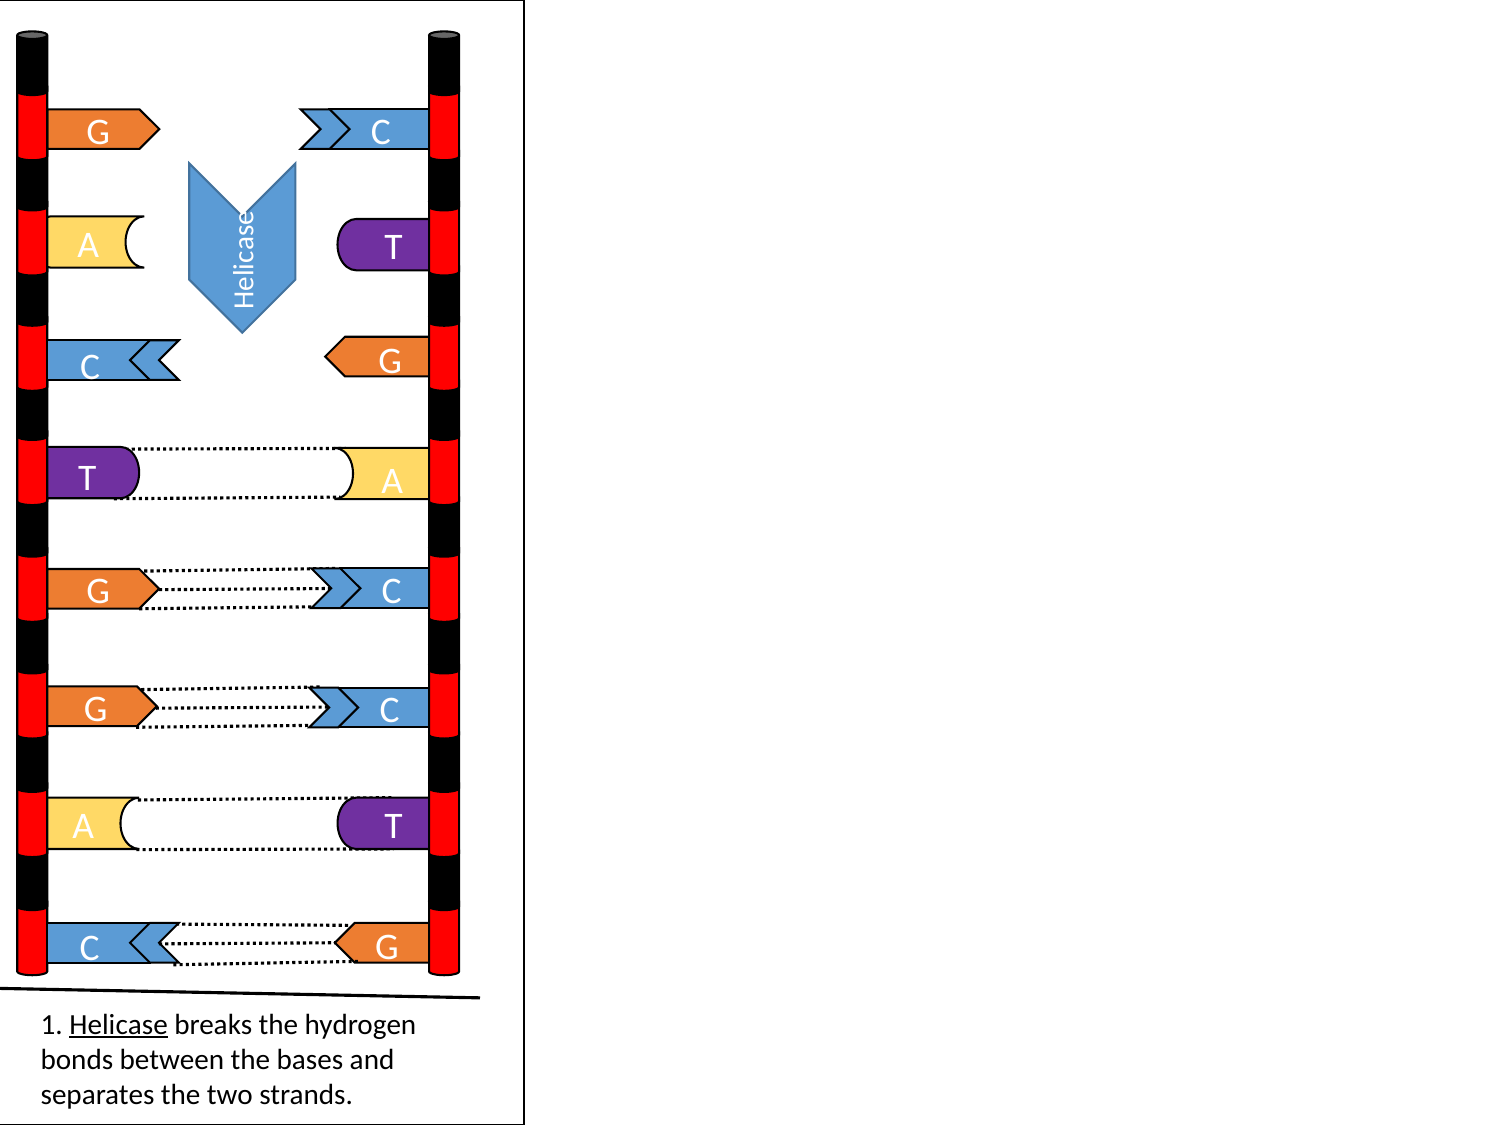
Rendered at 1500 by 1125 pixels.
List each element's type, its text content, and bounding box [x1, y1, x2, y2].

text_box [325, 262, 460, 391]
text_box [334, 850, 460, 976]
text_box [337, 161, 460, 276]
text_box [17, 391, 140, 506]
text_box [17, 262, 179, 391]
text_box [158, 924, 361, 965]
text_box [17, 850, 179, 976]
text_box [300, 31, 460, 161]
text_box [140, 797, 337, 850]
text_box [17, 739, 140, 857]
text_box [160, 568, 311, 609]
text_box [157, 686, 309, 728]
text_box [140, 448, 334, 499]
text_box 1. Helicase breaks the hydrogen bonds between the bases and separates the two strands. [25, 998, 458, 1118]
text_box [309, 609, 460, 739]
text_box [0, 988, 480, 998]
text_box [17, 161, 145, 276]
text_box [311, 493, 460, 622]
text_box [189, 161, 296, 333]
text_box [17, 493, 160, 622]
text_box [337, 739, 460, 857]
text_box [334, 391, 460, 506]
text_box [17, 31, 160, 161]
text_box [0, 0, 525, 1125]
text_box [17, 622, 157, 739]
